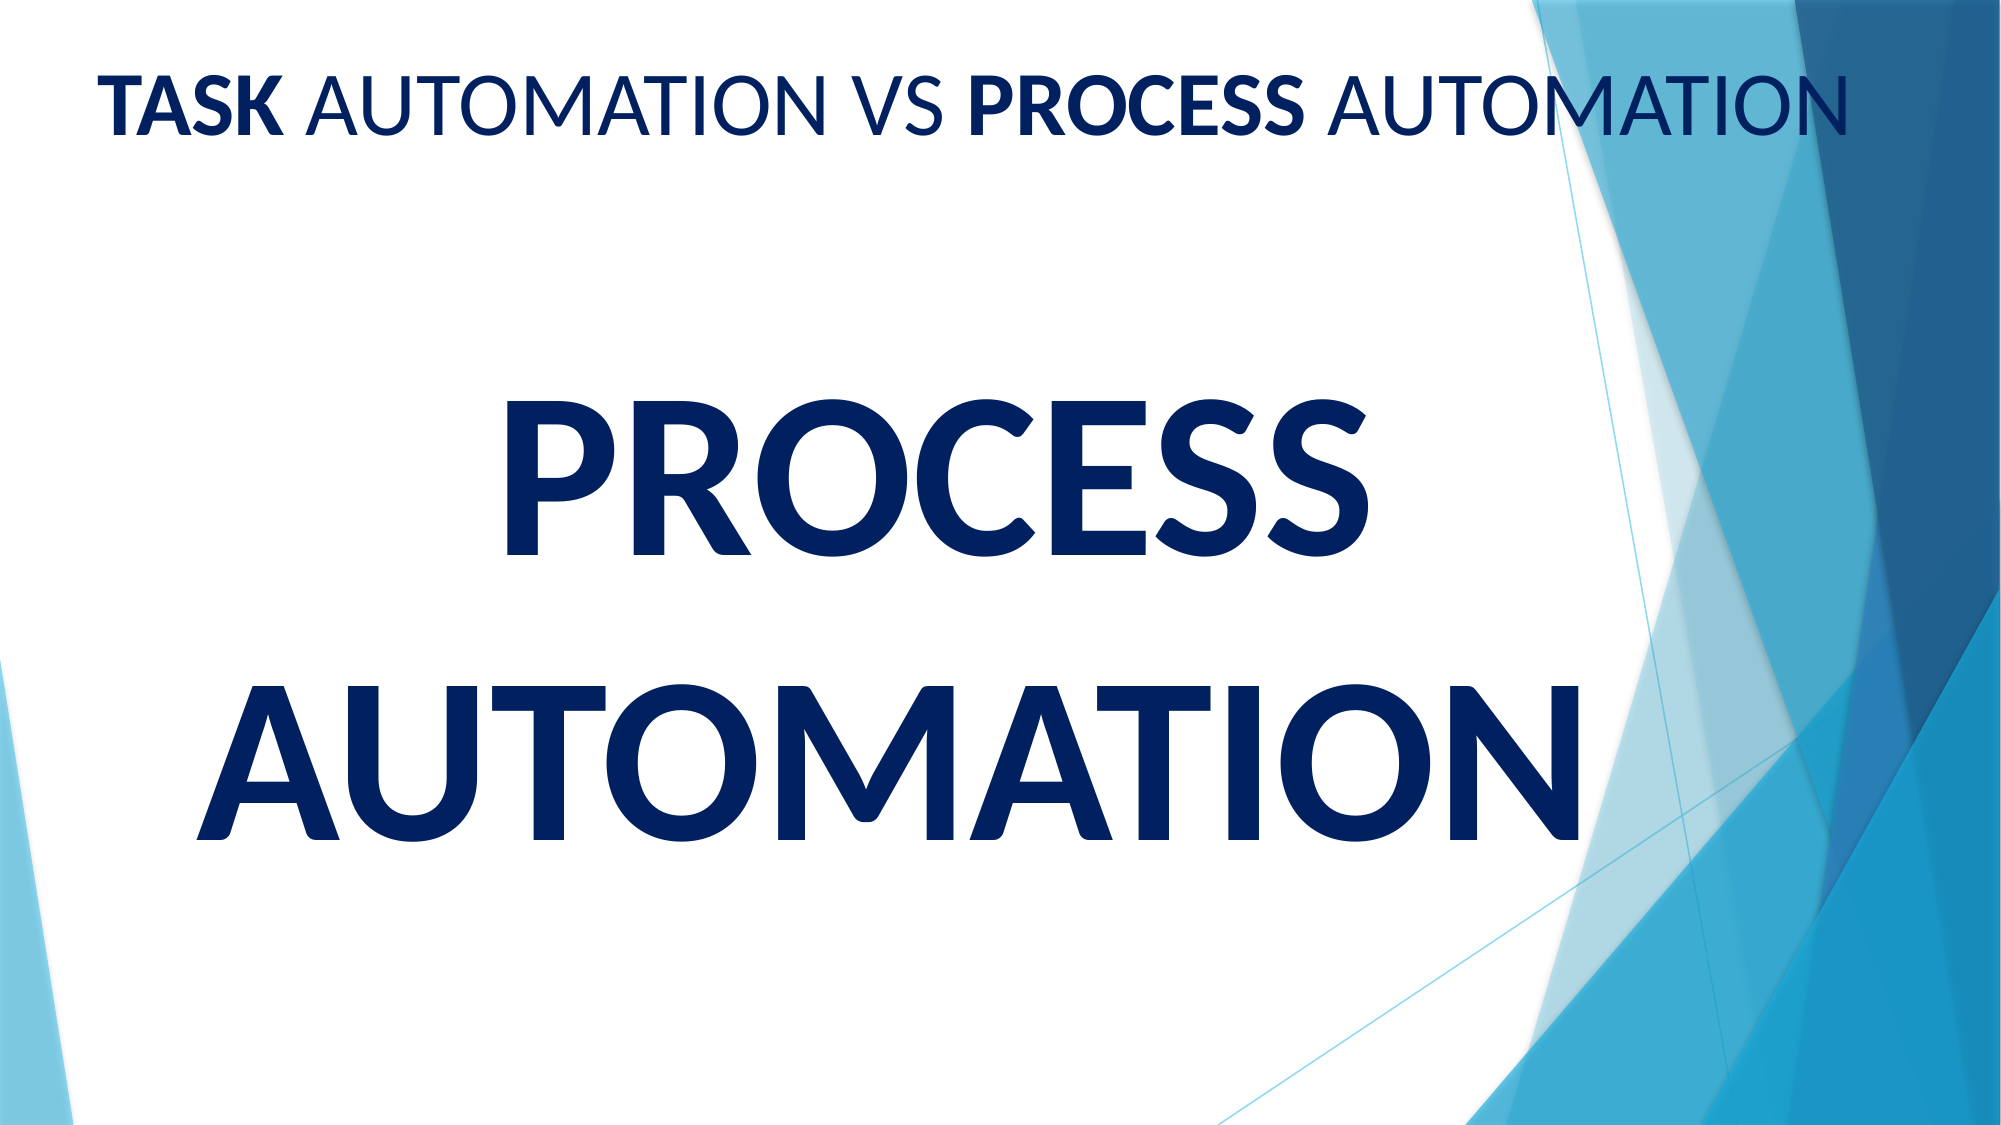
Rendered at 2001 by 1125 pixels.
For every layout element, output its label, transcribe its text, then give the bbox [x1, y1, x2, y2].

list PROCESS AUTOMATION [34, 219, 1755, 1030]
title TASK AUTOMATION VS PROCESS AUTOMATION [82, 36, 1940, 196]
